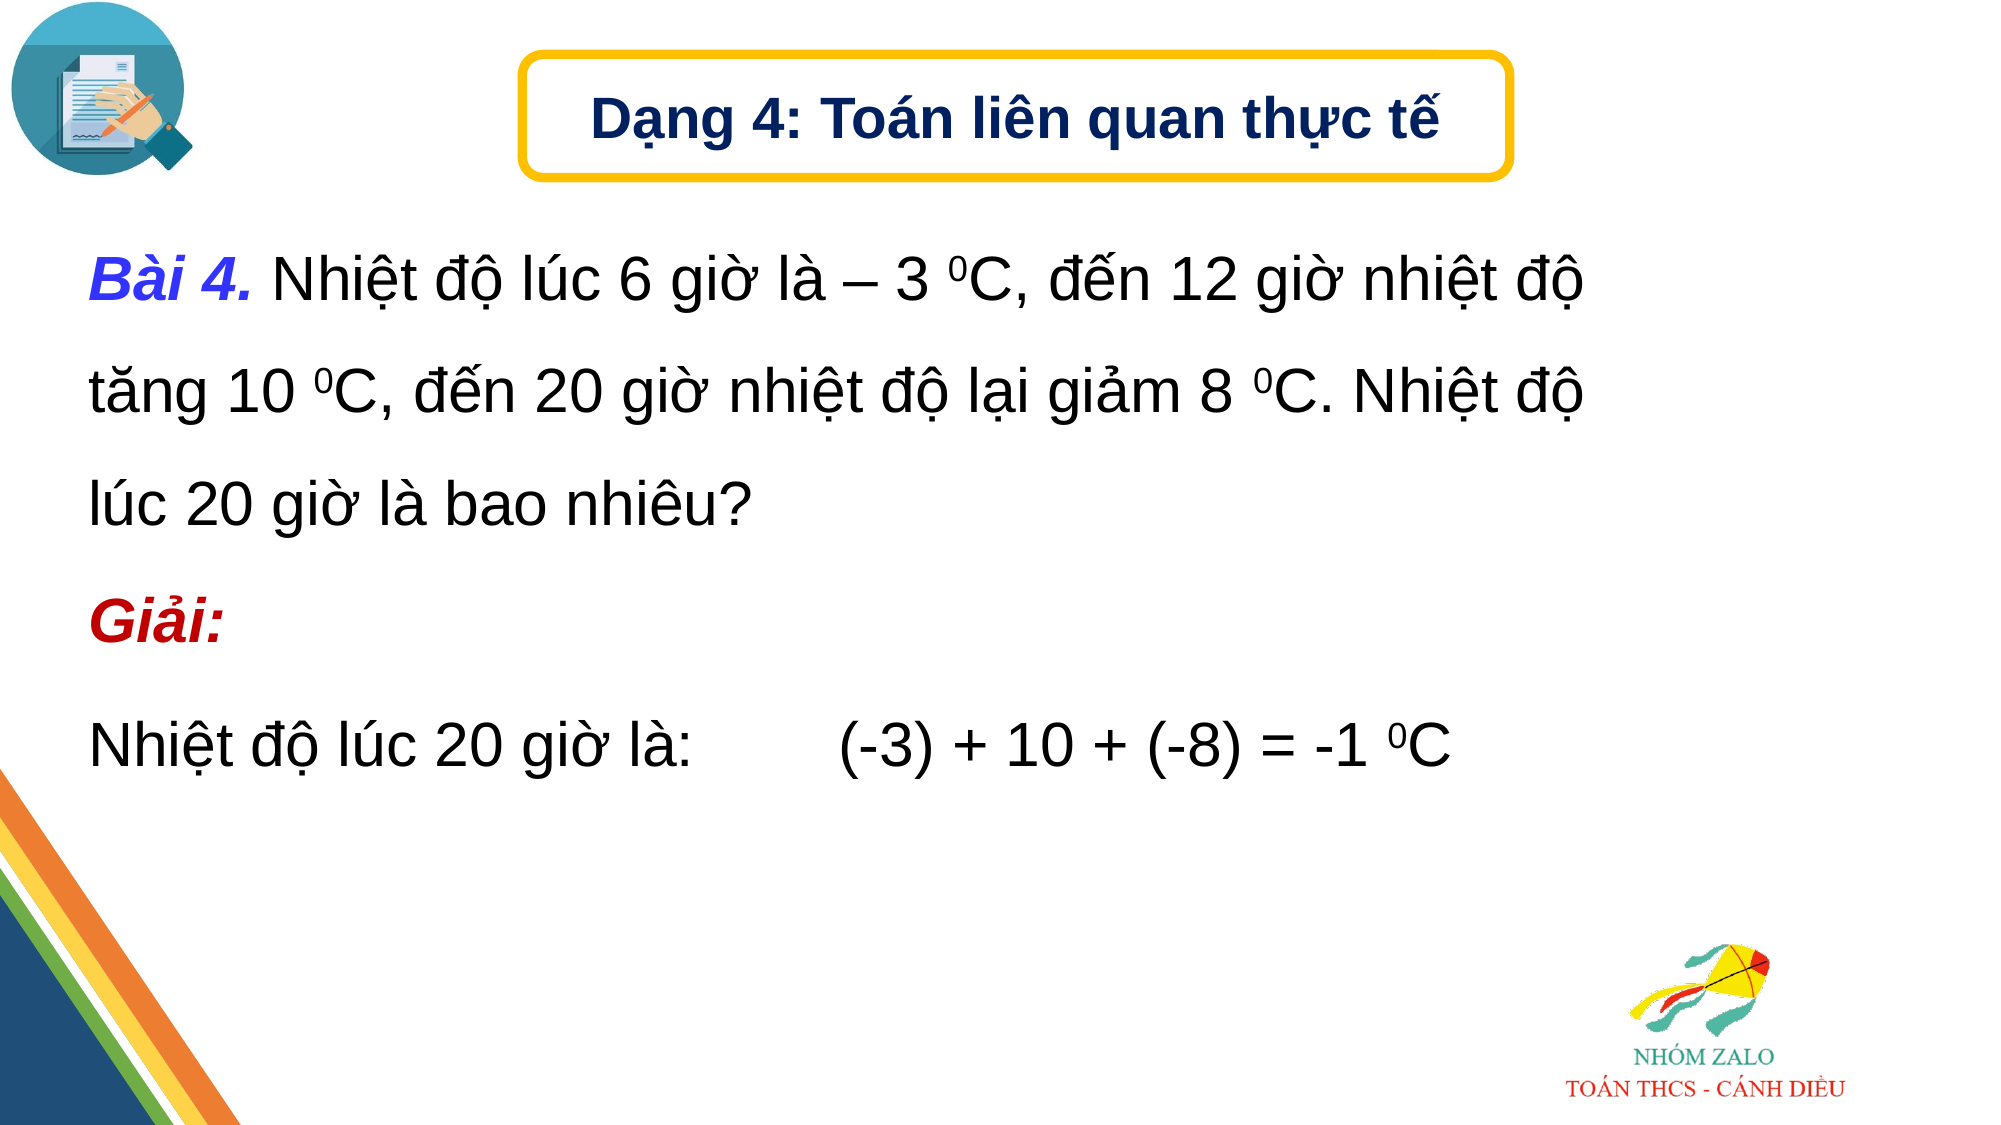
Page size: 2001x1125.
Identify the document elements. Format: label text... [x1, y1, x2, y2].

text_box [0, 790, 342, 1125]
picture [0, 0, 198, 178]
text_box Dạng 4: Toán liên quan thực tế [522, 54, 1510, 178]
text_box Bài 4. Nhiệt độ lúc 6 giờ là – 3 0C, đến 12 giờ nhiệt độ tăng 10 0C, đến 20 giờ nhiệt độ lại giảm 8 0C. Nhiệt độ lúc 20 giờ là bao nhiêu? [73, 192, 1660, 534]
text_box Giải: Nhiệt độ lúc 20 giờ là: (-3) + 10 + (-8) = -1 0C [73, 534, 1660, 787]
picture [1543, 892, 1887, 1125]
